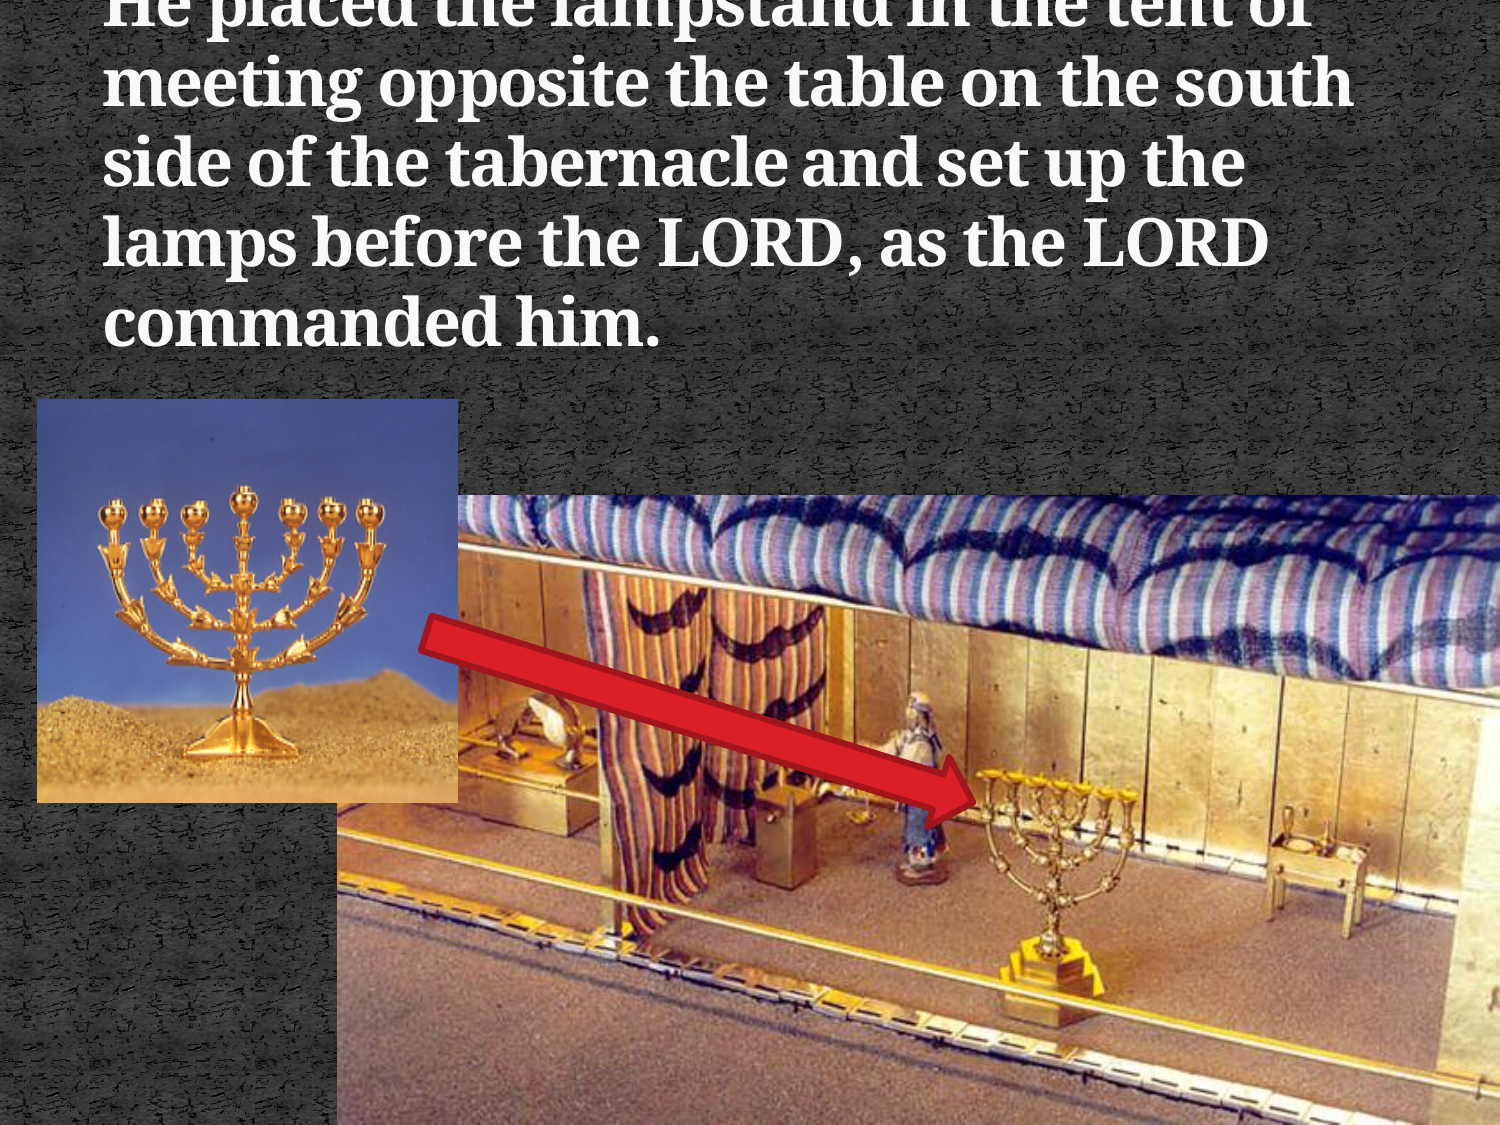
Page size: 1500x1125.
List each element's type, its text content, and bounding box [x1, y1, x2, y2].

picture [37, 399, 1500, 1125]
title He placed the lampstand in the tent of meeting opposite the table on the south side of the tabernacle and set up the lamps before the Lord, as the Lord commanded him. [87, 62, 1438, 368]
